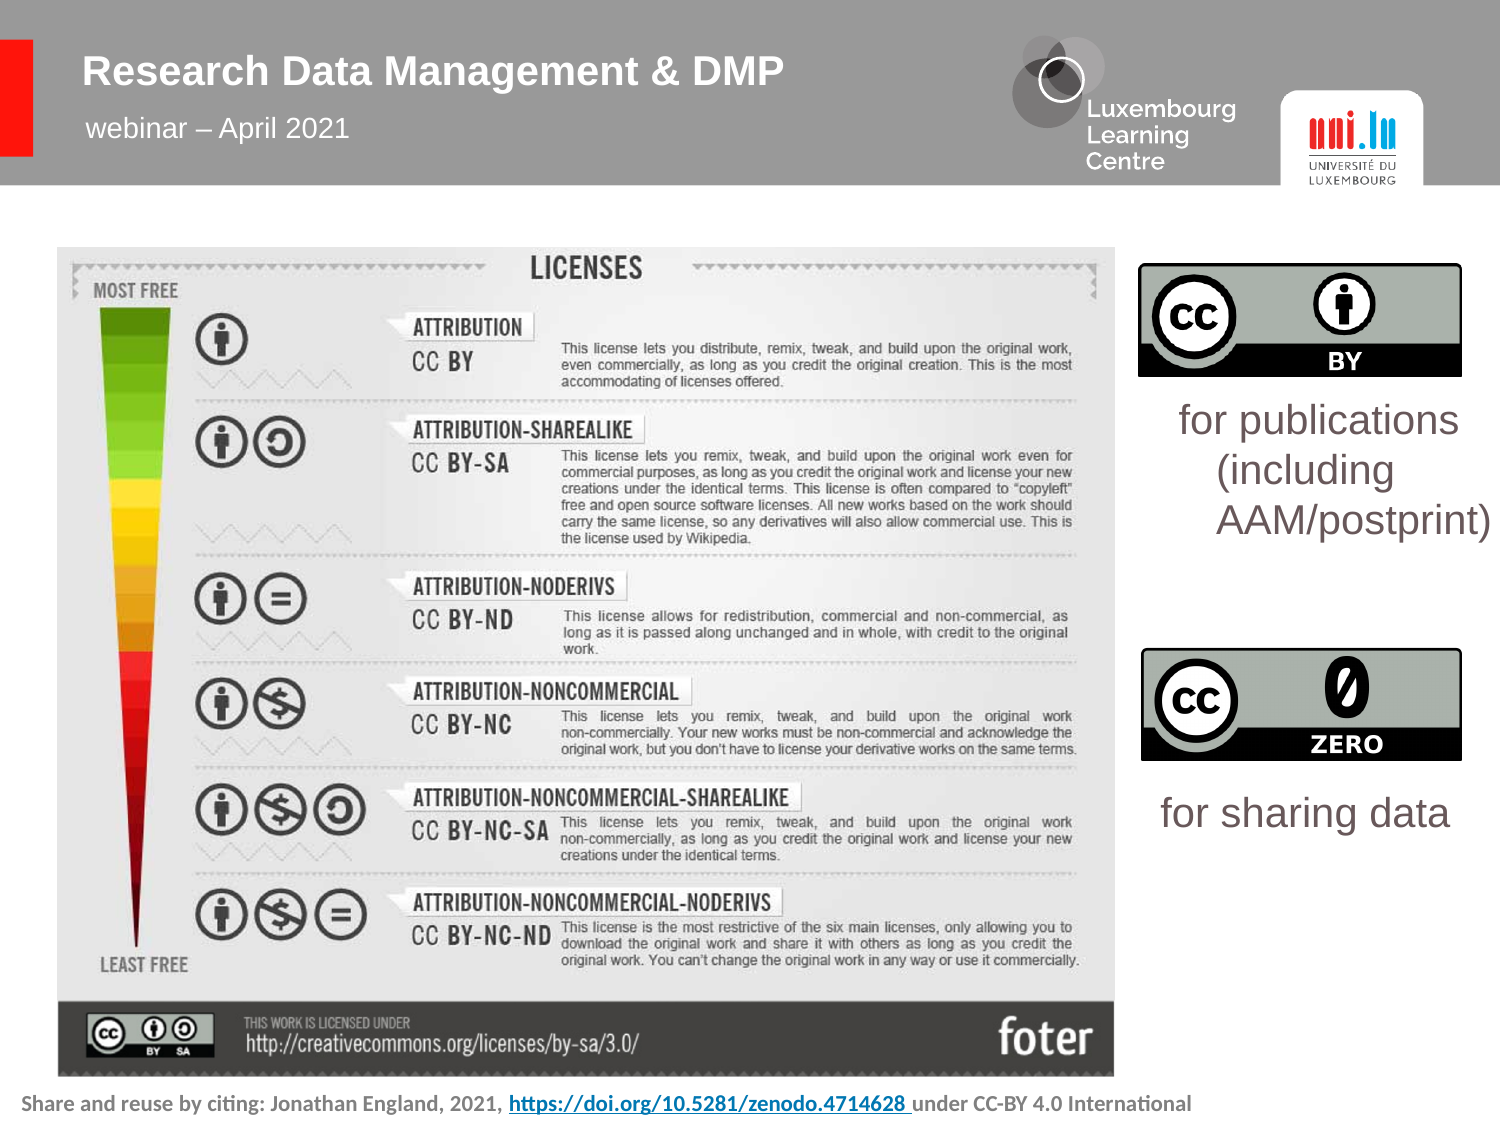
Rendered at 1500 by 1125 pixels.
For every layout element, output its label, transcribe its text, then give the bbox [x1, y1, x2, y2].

text_box webinar – April 2021 [70, 102, 374, 153]
text_box for sharing data [1160, 785, 1500, 862]
picture [1138, 263, 1463, 378]
picture [56, 247, 1115, 1078]
text_box Share and reuse by citing: Jonathan England, 2021, https://doi.org/10.5281/zenodo.4714628 under CC-BY 4.0 International [6, 1080, 1208, 1123]
list for publications (including AAM/postprint) [1178, 392, 1500, 469]
picture [1140, 647, 1463, 762]
title Research Data Management & DMP [81, 43, 1211, 157]
